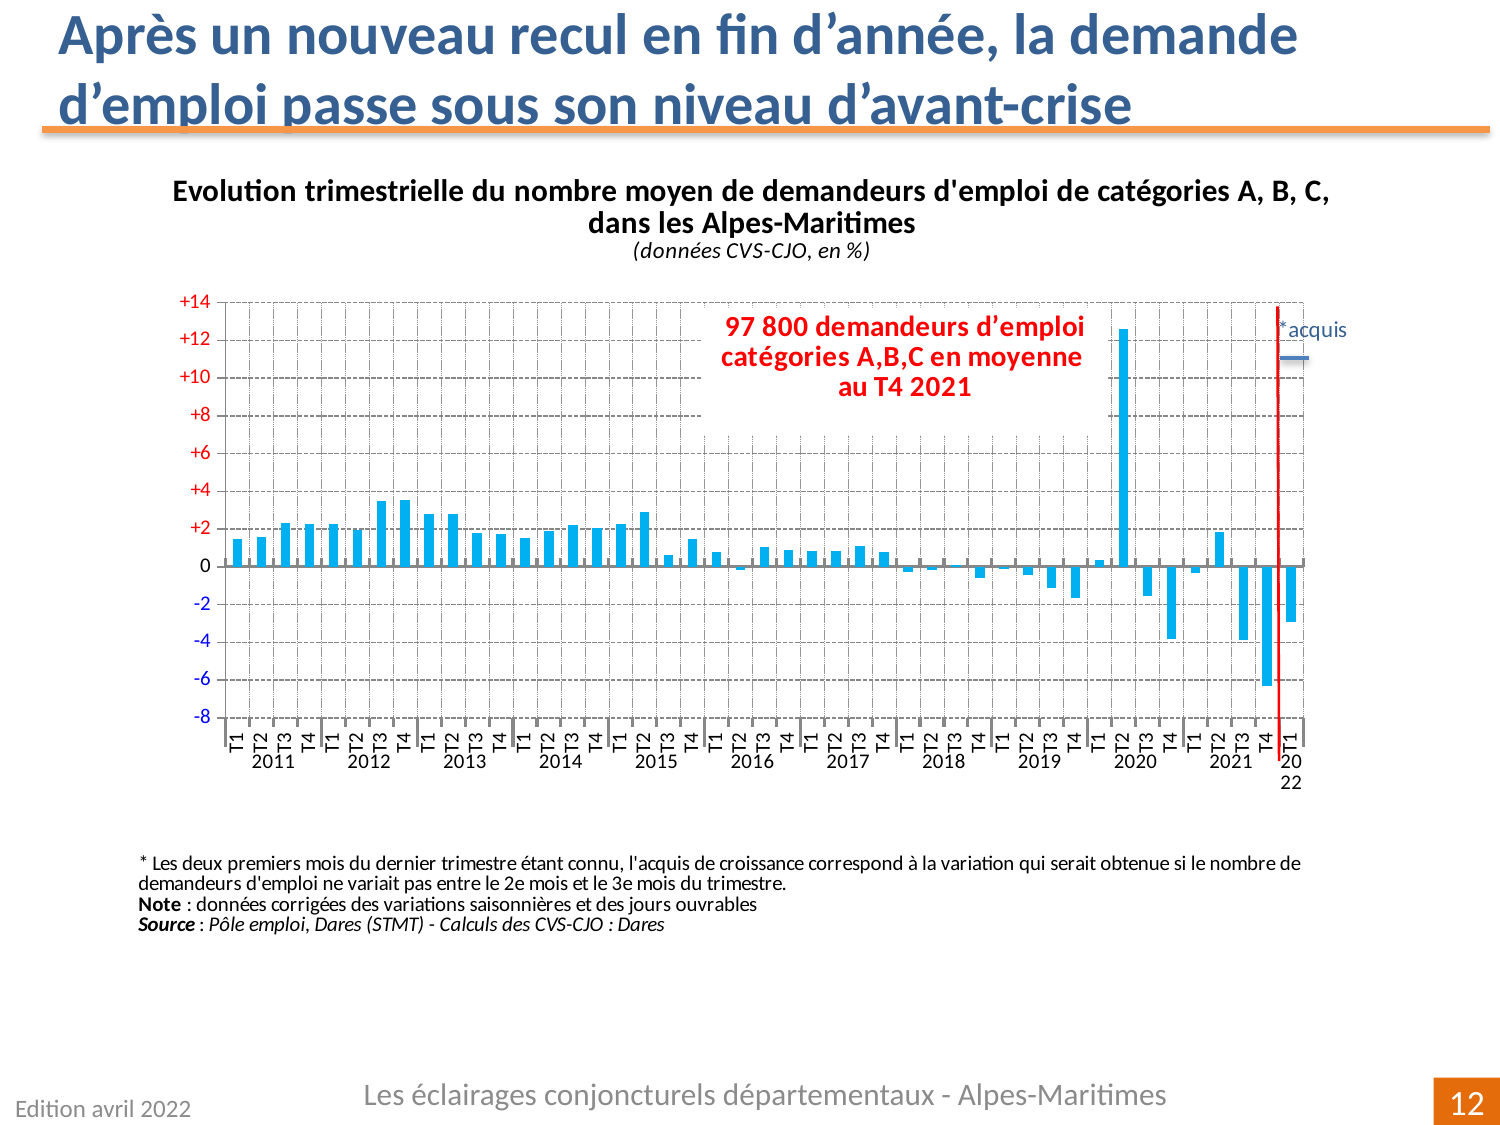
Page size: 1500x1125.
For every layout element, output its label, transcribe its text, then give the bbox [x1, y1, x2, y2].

slide_number 12 [1433, 1077, 1500, 1125]
text_box Après un nouveau recul en fin d’année, la demande d’emploi passe sous son niveau d’avant-crise [43, 0, 1500, 214]
chart [119, 170, 1366, 966]
footer Les éclairages conjoncturels départementaux - Alpes-Maritimes [310, 1062, 1222, 1123]
slide_number Edition avril 2022 [0, 1077, 350, 1125]
